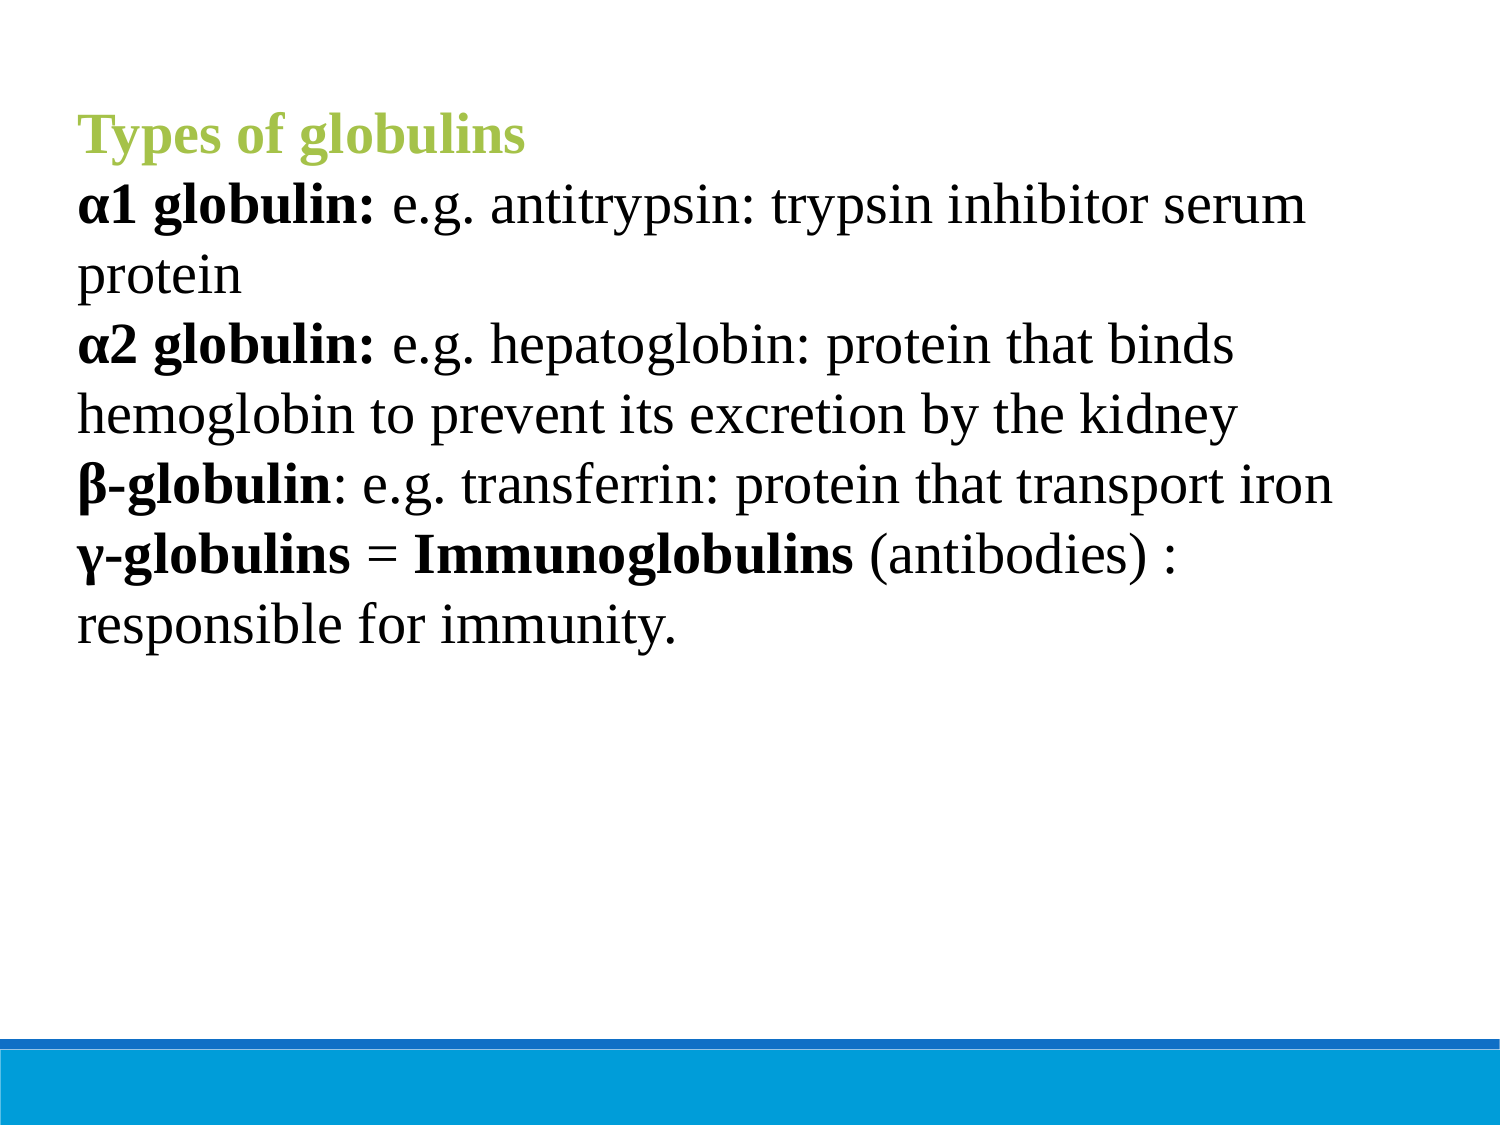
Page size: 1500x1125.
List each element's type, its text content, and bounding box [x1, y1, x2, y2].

text_box Types of globulins α1 globulin: e.g. antitrypsin: trypsin inhibitor serum protein α2 globulin: e.g. hepatoglobin: protein that binds hemoglobin to prevent its excretion by the kidney β-globulin: e.g. transferrin: protein that transport iron γ-globulins = Immunoglobulins (antibodies) : responsible for immunity. [62, 87, 1463, 663]
